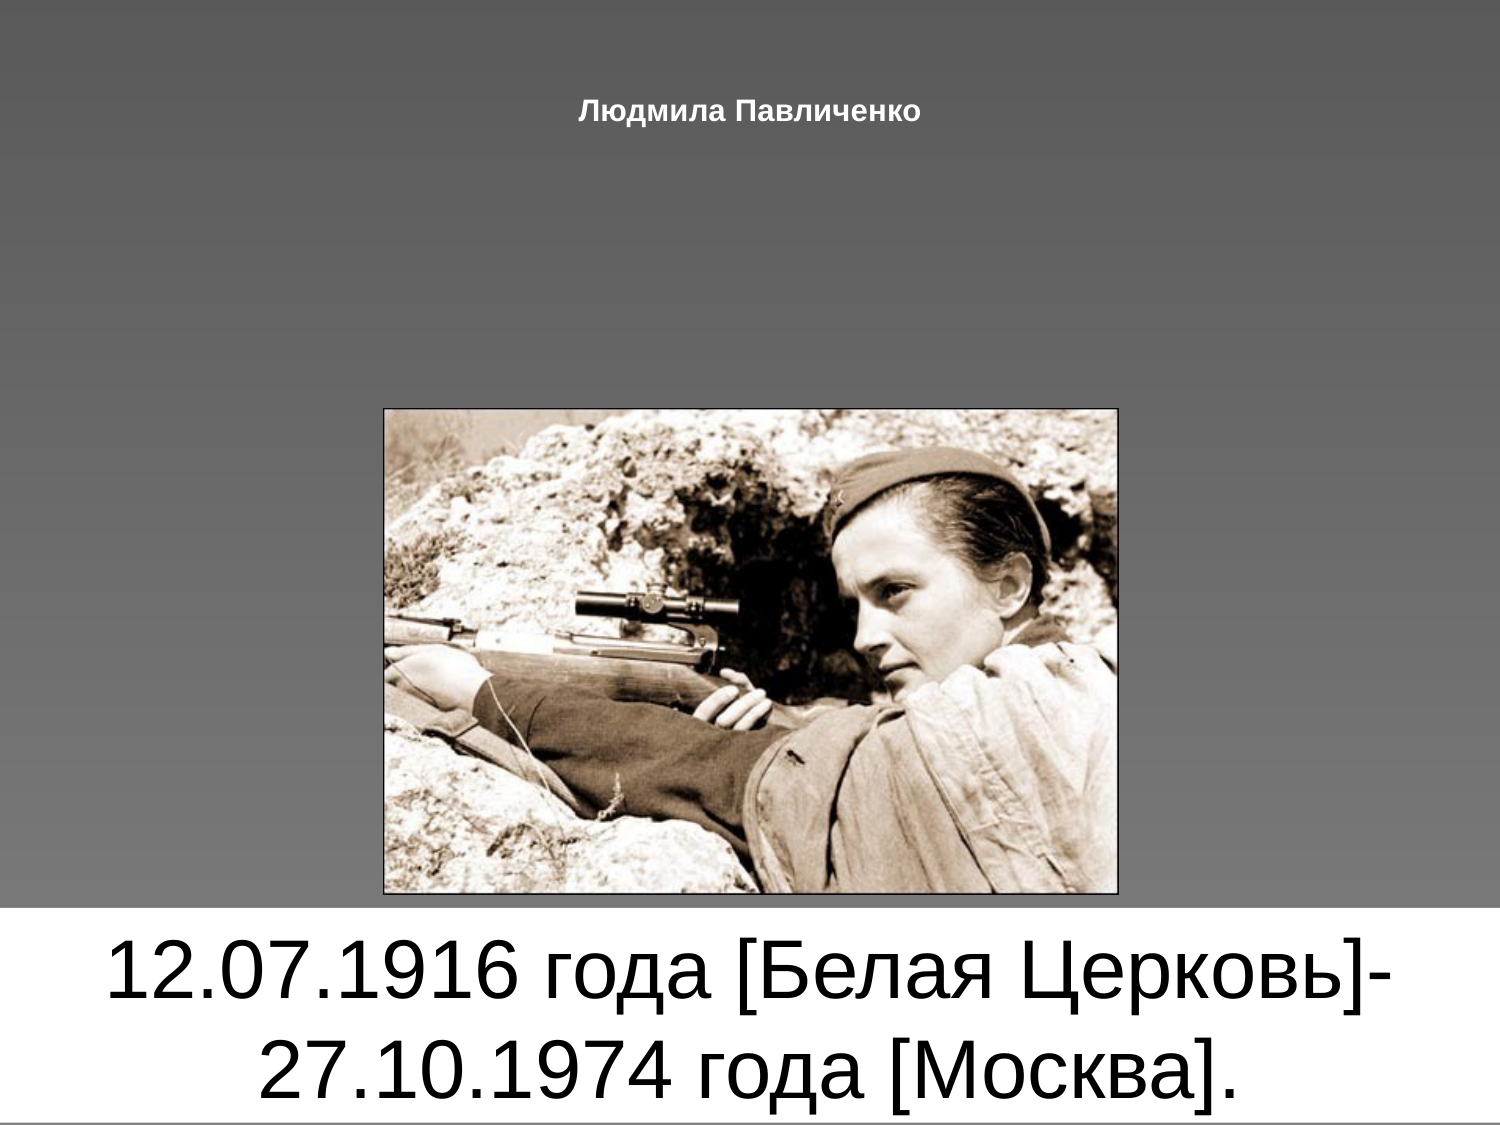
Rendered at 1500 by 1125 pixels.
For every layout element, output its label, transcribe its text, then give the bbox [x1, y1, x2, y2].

title Людмила Павличенко [75, 45, 1425, 173]
picture [383, 408, 1119, 896]
text_box 12.07.1916 года [Белая Церковь]- 27.10.1974 года [Москва]. [0, 907, 1500, 1123]
